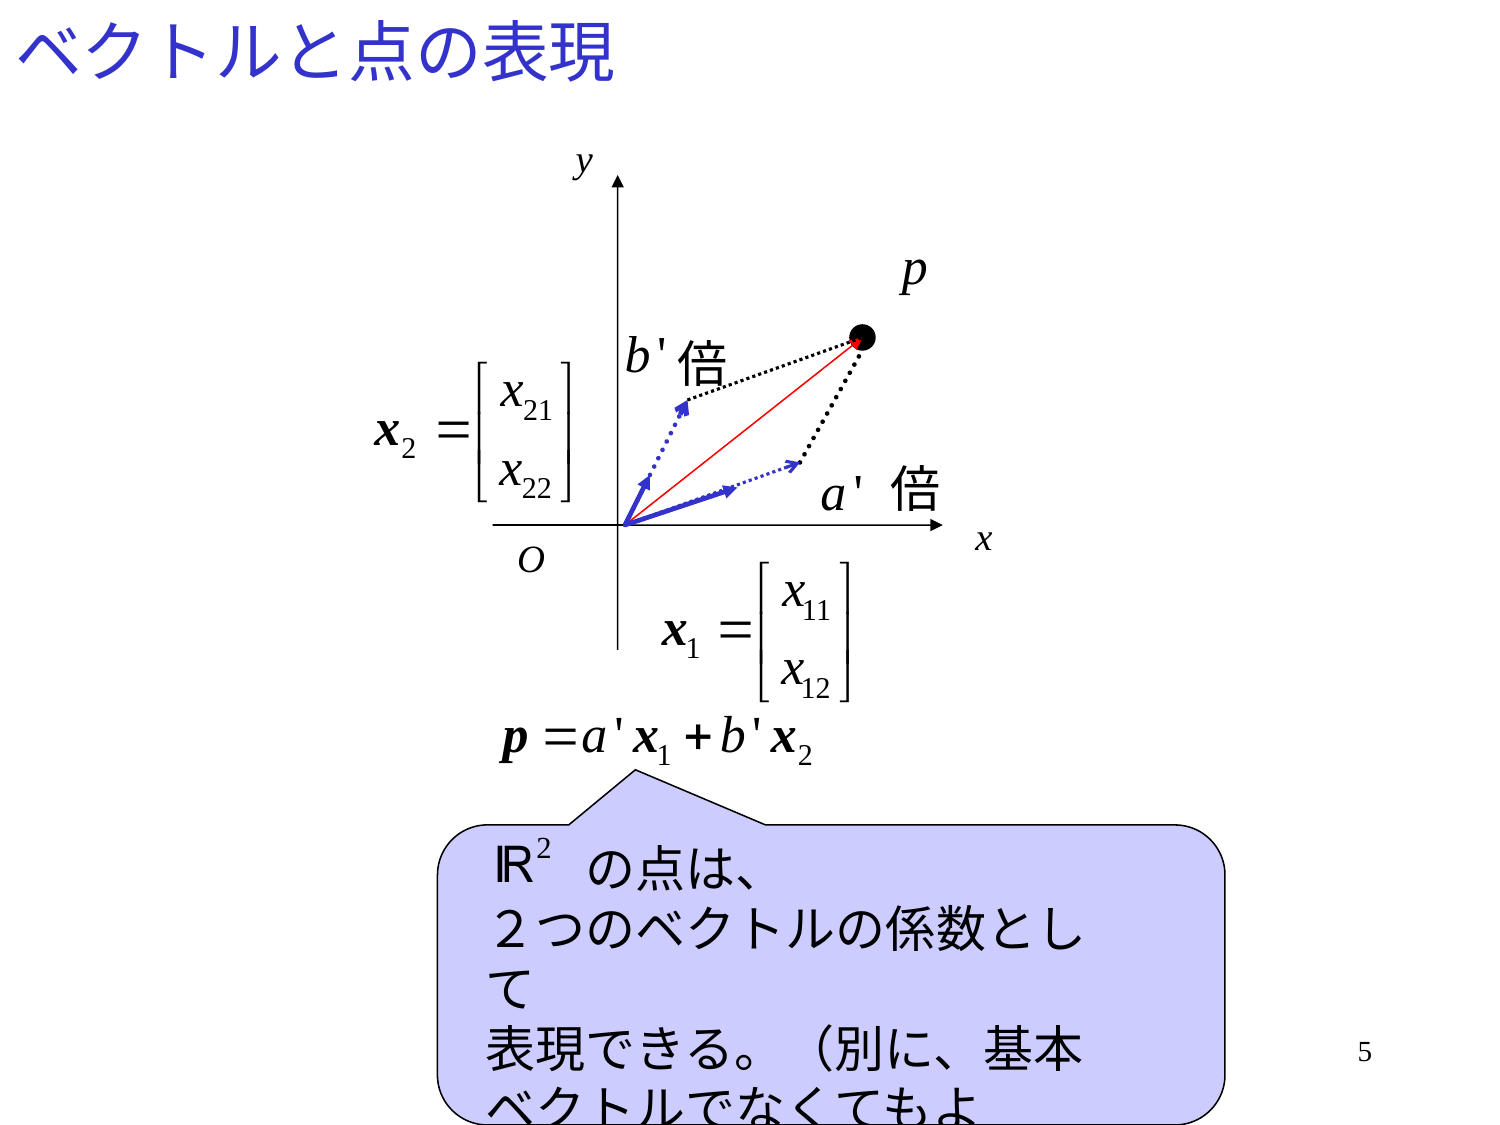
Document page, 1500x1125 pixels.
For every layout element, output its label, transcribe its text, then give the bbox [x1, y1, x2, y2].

text_box [611, 174, 624, 324]
text_box 倍 [875, 449, 955, 525]
text_box [674, 400, 688, 417]
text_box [618, 324, 675, 386]
text_box の点は、 ２つのベクトルの係数として 表現できる。（別に、基本ベクトルでなくてもよい。） [471, 830, 1113, 1125]
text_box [812, 462, 869, 524]
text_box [887, 249, 940, 307]
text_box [649, 549, 871, 716]
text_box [487, 699, 821, 779]
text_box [487, 824, 563, 892]
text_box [565, 146, 602, 189]
slide_number 5 [1219, 1024, 1388, 1101]
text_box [967, 524, 1001, 561]
text_box [633, 474, 650, 508]
text_box 倍 [662, 324, 743, 400]
text_box [657, 487, 738, 515]
text_box [437, 824, 486, 1123]
text_box [627, 337, 863, 523]
text_box [849, 324, 875, 350]
text_box [873, 524, 943, 532]
title ベクトルと点の表現 [0, 0, 1126, 101]
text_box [512, 537, 552, 583]
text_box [362, 349, 592, 516]
text_box [563, 788, 1225, 1125]
